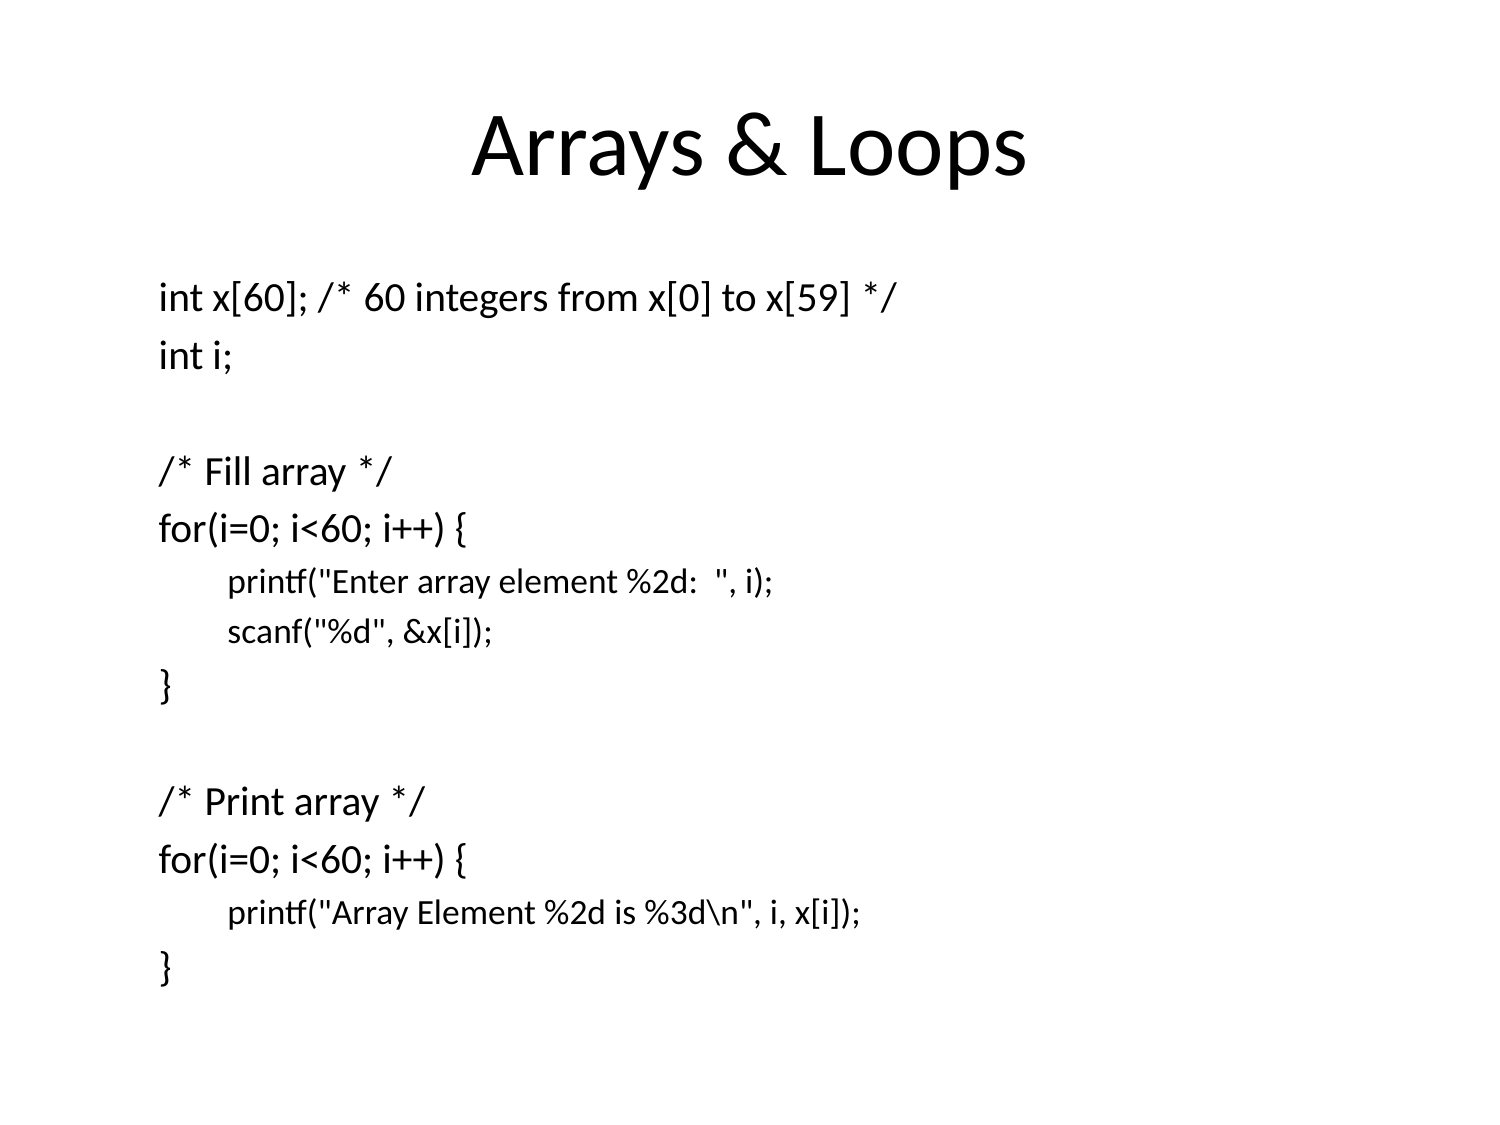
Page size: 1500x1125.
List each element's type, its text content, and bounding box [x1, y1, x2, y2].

list int x[60]; /* 60 integers from x[0] to x[59] */ int i; /* Fill array */ for(i=0; i<60; i++) { printf("Enter array element %2d: ", i); scanf("%d", &x[i]); } /* Print array */ for(i=0; i<60; i++) { printf("Array Element %2d is %3d\n", i, x[i]); } [75, 262, 1425, 1005]
title Arrays & Loops [75, 45, 1425, 233]
